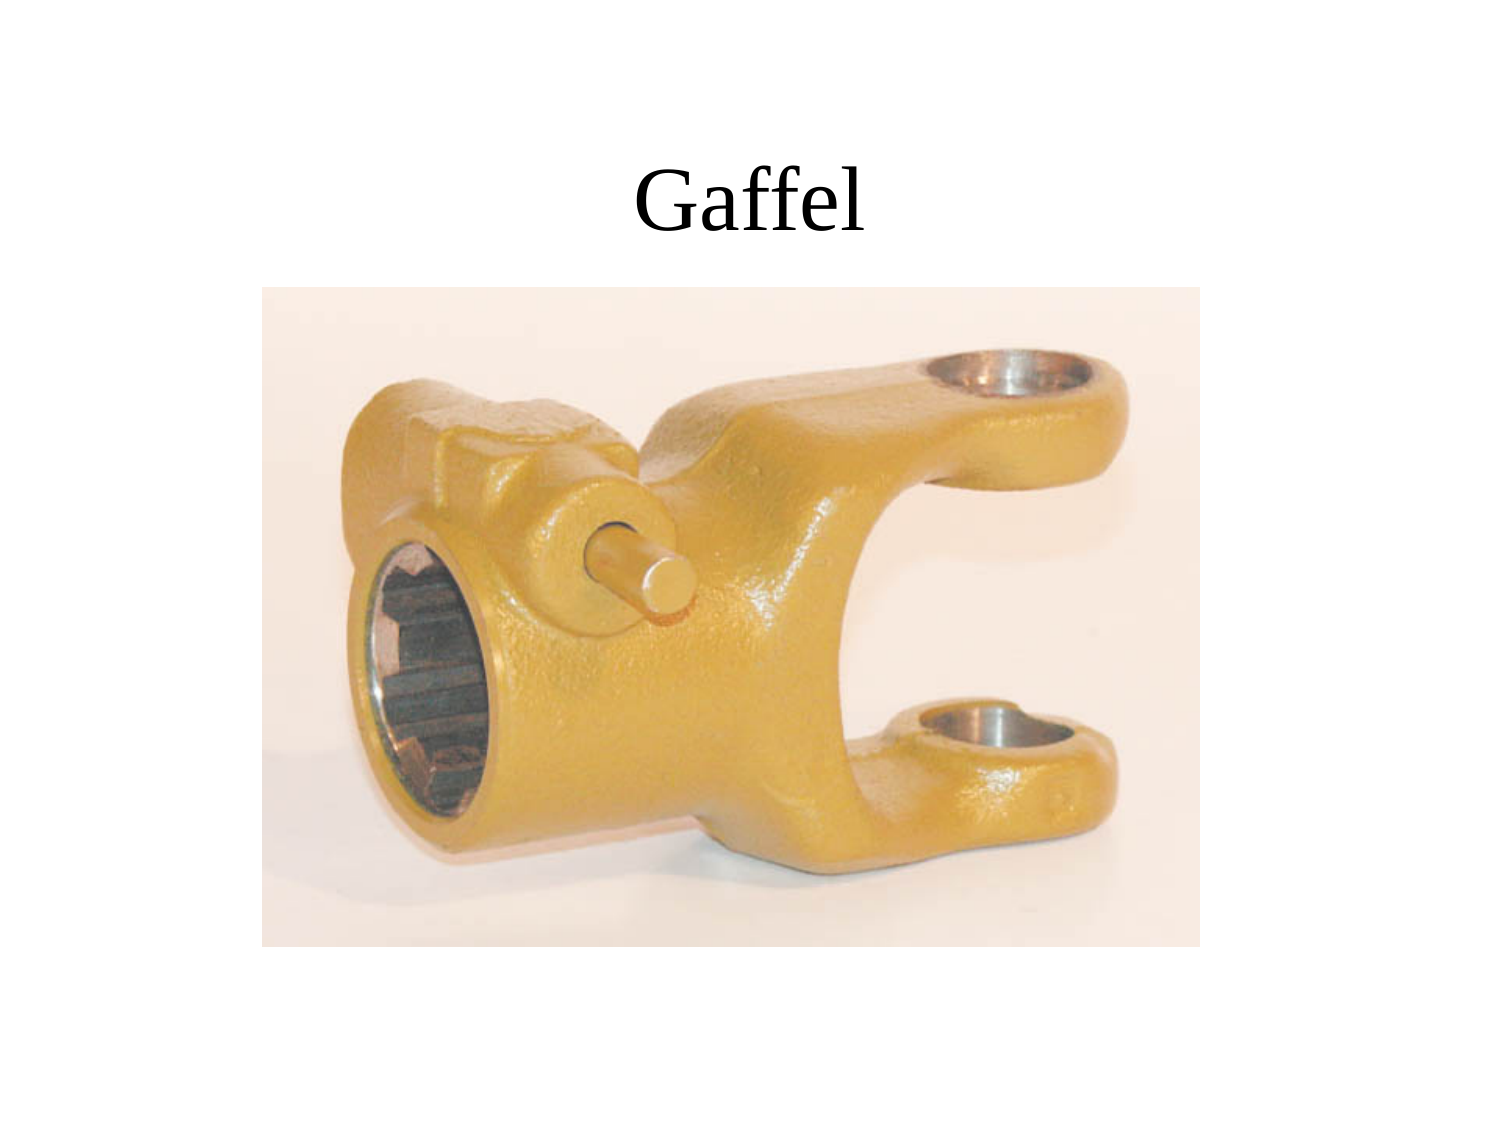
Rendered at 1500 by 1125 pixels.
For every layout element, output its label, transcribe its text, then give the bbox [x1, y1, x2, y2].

title Gaffel [112, 99, 1388, 288]
picture [262, 287, 1200, 947]
